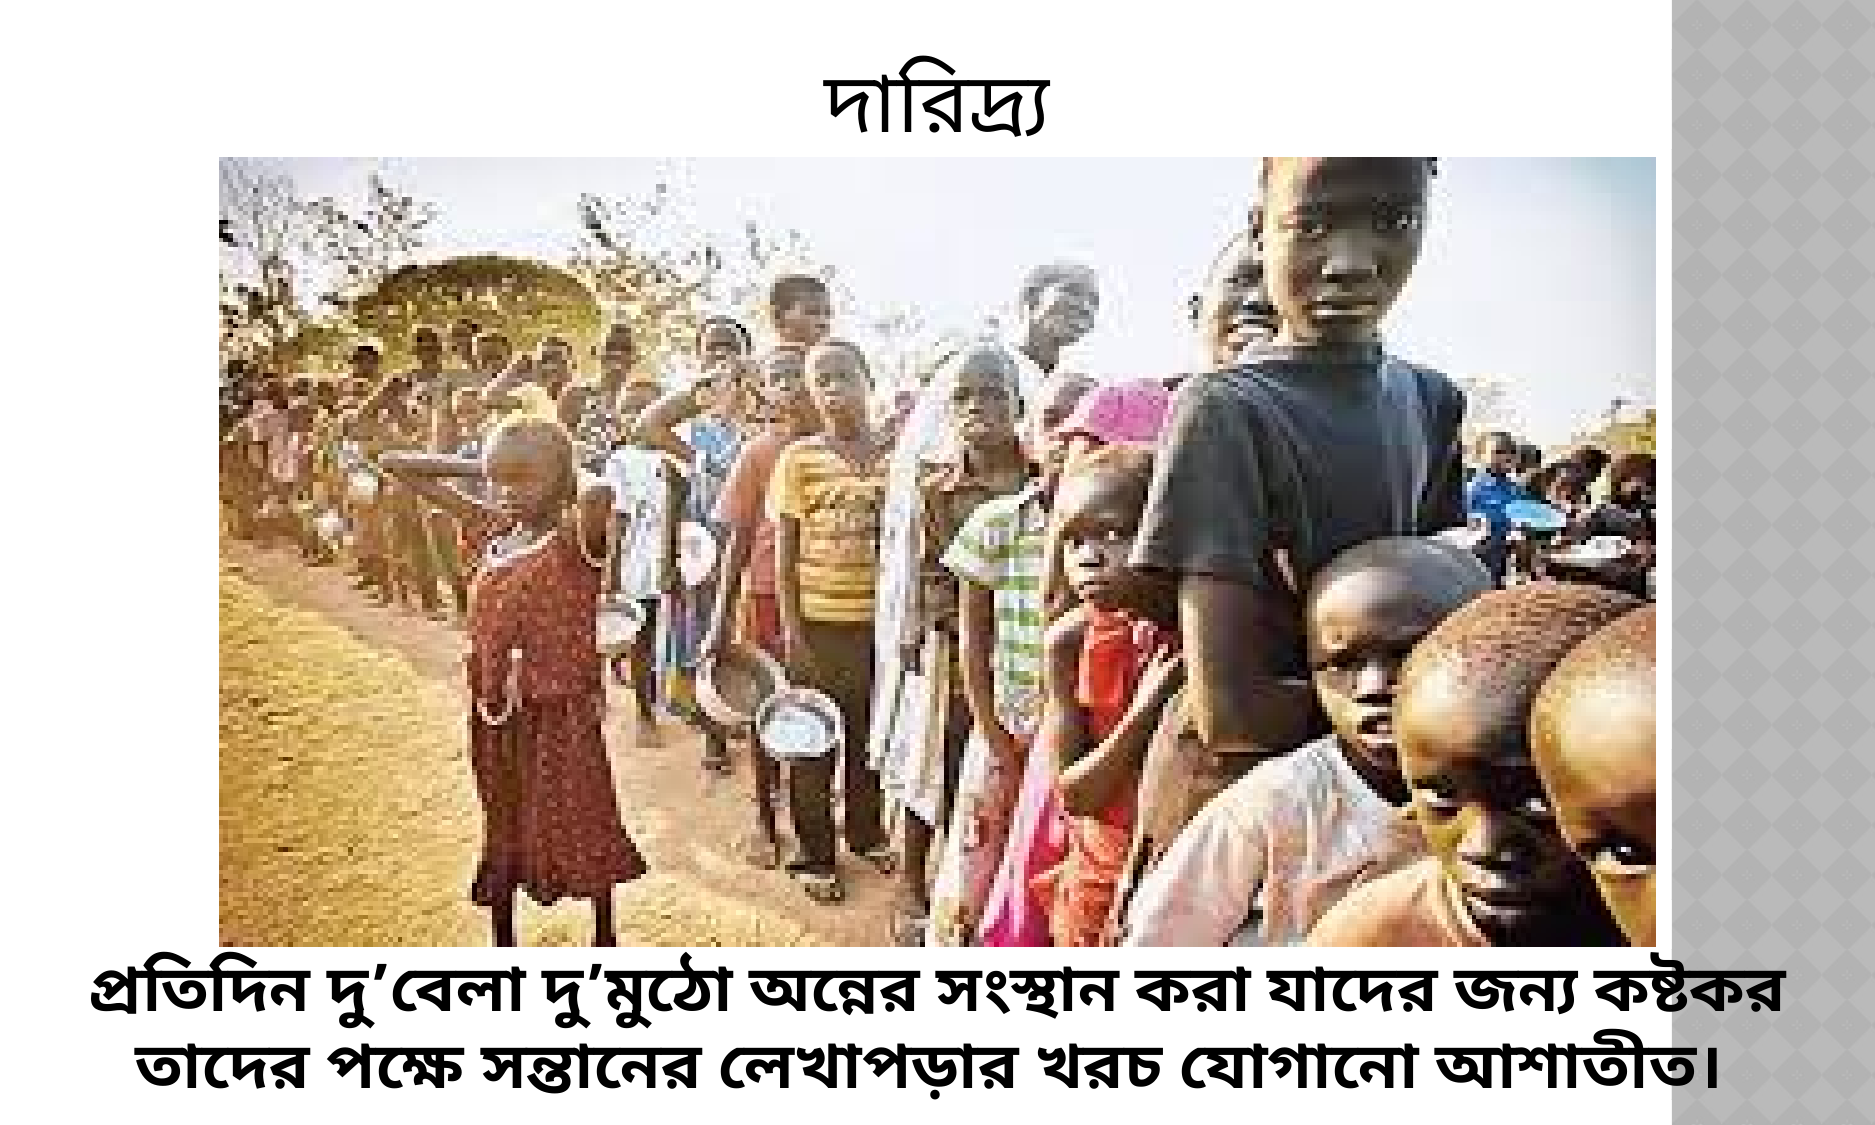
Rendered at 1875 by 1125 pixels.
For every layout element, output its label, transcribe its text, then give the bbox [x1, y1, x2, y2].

title প্রতিদিন দু’বেলা দু’মুঠো অন্নের সংস্থান করা যাদের জন্য কষ্টকর তাদের পক্ষে সন্তানের লেখাপড়ার খরচ যোগানো আশাতীত। [47, 946, 1828, 1125]
picture [219, 157, 1656, 948]
text_box দারিদ্র্য [415, 41, 1460, 154]
